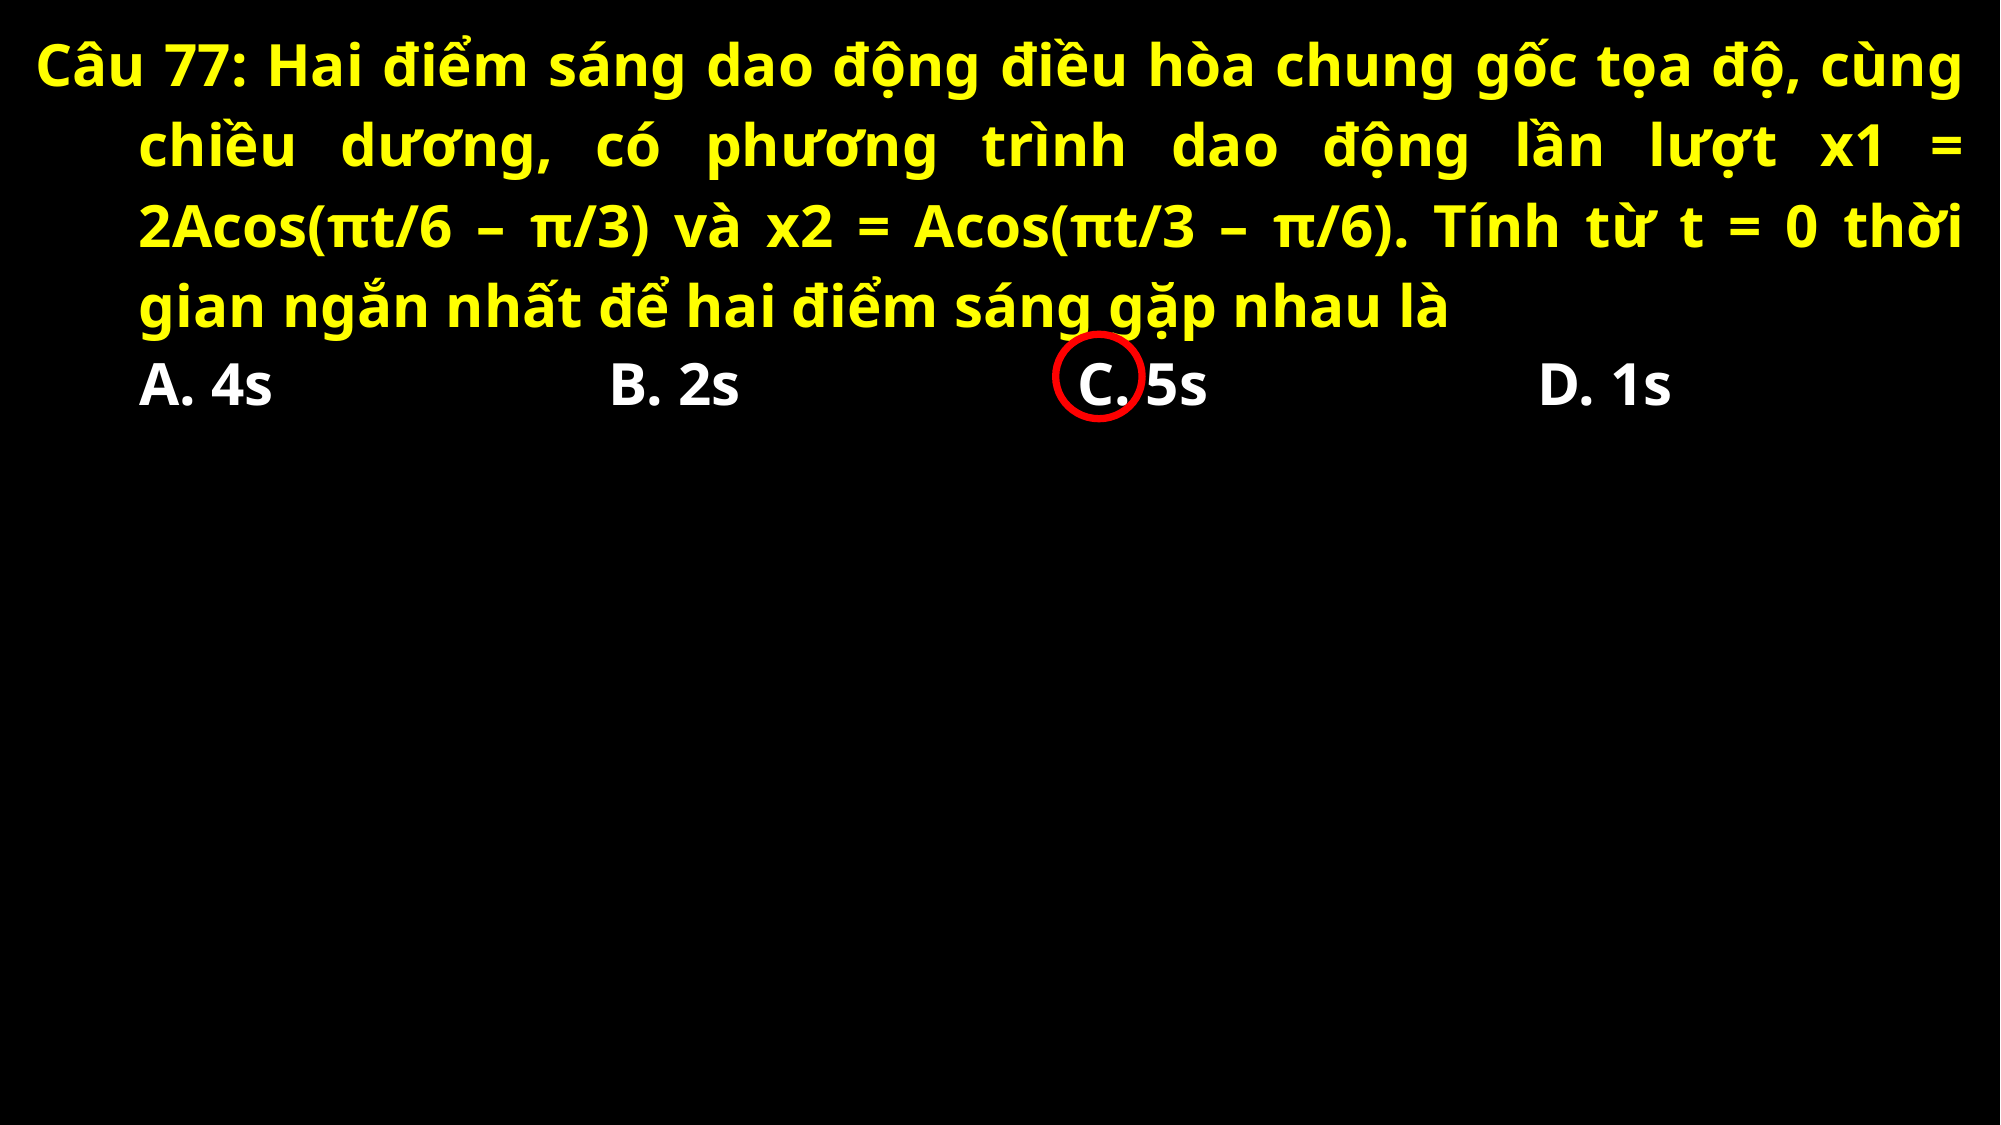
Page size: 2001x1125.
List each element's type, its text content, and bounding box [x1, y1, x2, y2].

text_box D. 1s [1523, 340, 1749, 425]
text_box C. 5s [1062, 340, 1304, 425]
text_box Câu 77: Hai điểm sáng dao động điều hòa chung gốc tọa độ, cùng chiều dương, có phương trình dao động lần lượt x1 = 2Acos(πt/6 – π/3) và x2 = Acos(πt/3 – π/6). Tính từ t = 0 thời gian ngắn nhất để hai điểm sáng gặp nhau là [20, 10, 1980, 440]
text_box A. 4s [125, 340, 366, 425]
text_box B. 2s [593, 340, 835, 425]
text_box [1054, 333, 1144, 420]
